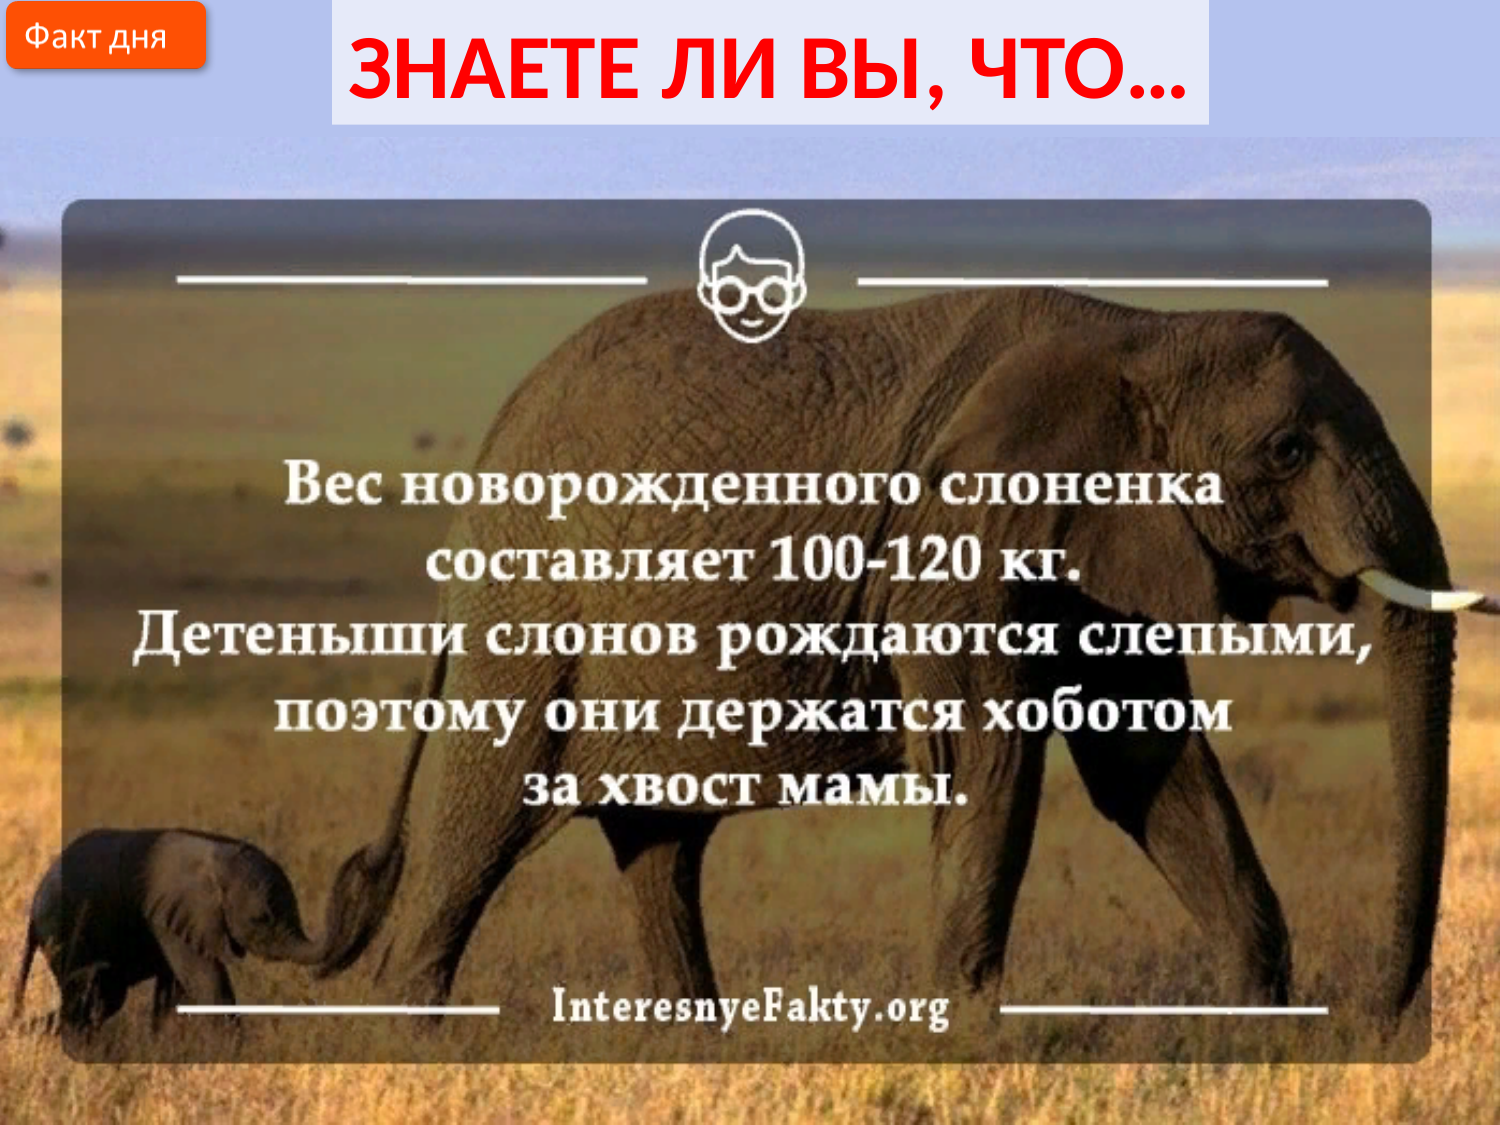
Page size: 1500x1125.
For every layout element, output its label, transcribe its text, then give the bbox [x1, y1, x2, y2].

picture [0, 0, 207, 83]
picture [0, 136, 1500, 1125]
text_box ЗНАЕТЕ ЛИ ВЫ, ЧТО… [332, 0, 1209, 125]
